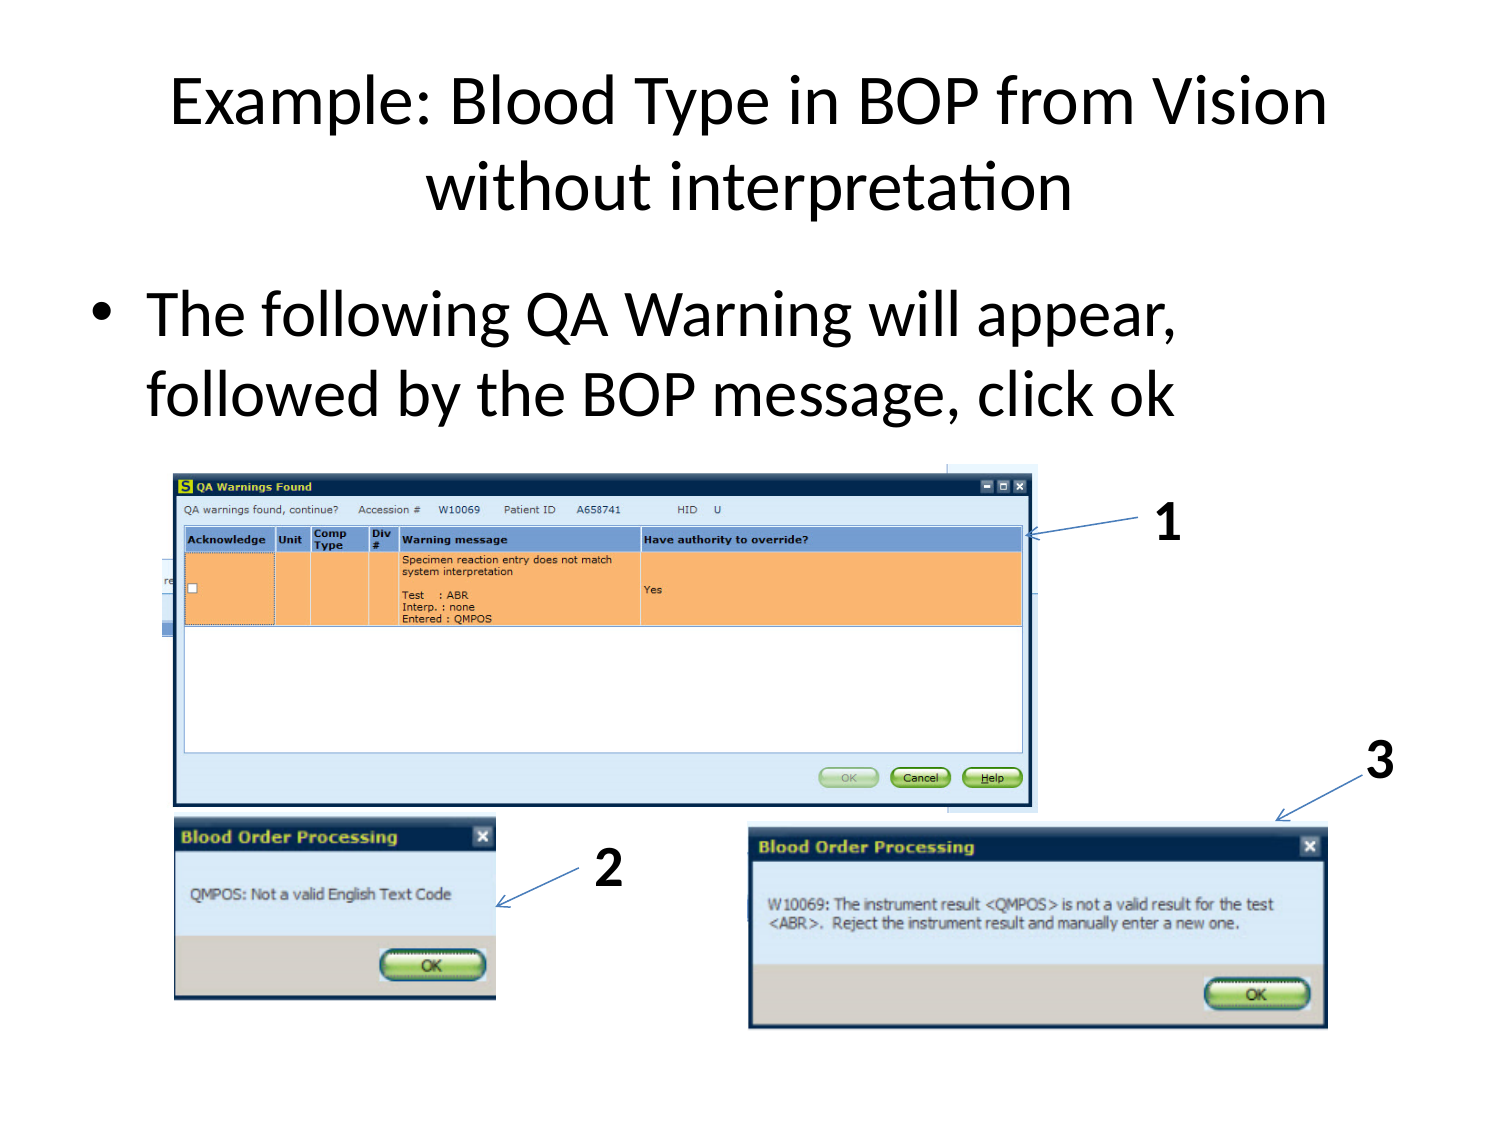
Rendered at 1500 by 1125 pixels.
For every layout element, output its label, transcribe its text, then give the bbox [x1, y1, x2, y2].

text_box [494, 867, 580, 908]
picture [747, 821, 1328, 1032]
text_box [1024, 517, 1138, 536]
text_box 3 [1350, 712, 1410, 798]
title Example: Blood Type in BOP from Vision without interpretation [75, 45, 1425, 233]
picture [162, 464, 1038, 1002]
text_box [1274, 774, 1363, 822]
text_box 2 [579, 821, 639, 906]
list The following QA Warning will appear, followed by the BOP message, click ok [75, 262, 1425, 1005]
text_box 1 [1137, 474, 1198, 560]
